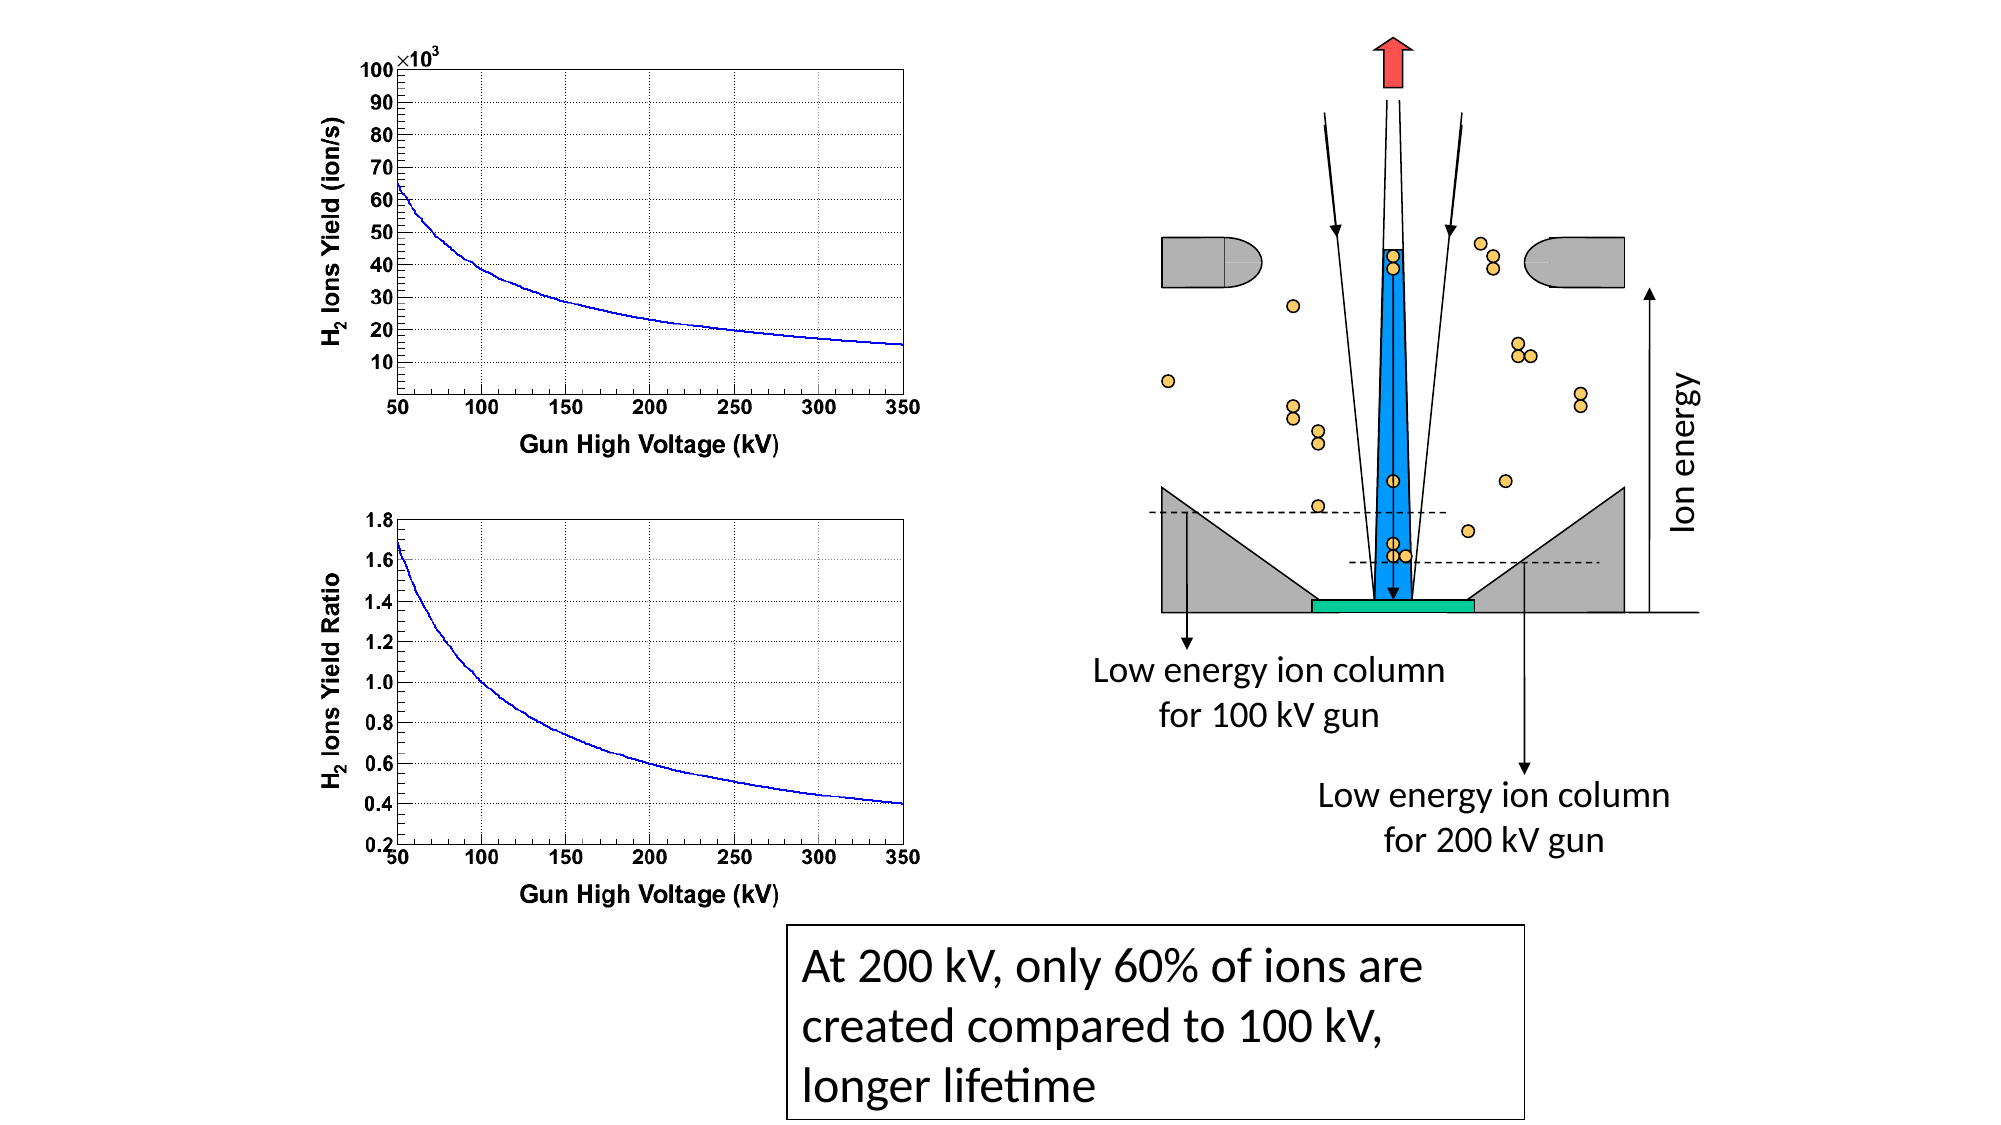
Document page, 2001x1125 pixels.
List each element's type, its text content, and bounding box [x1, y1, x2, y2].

picture [304, 24, 969, 925]
text_box At 200 kV, only 60% of ions are created compared to 100 kV, longer lifetime [786, 924, 1525, 1120]
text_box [1061, 37, 1710, 868]
